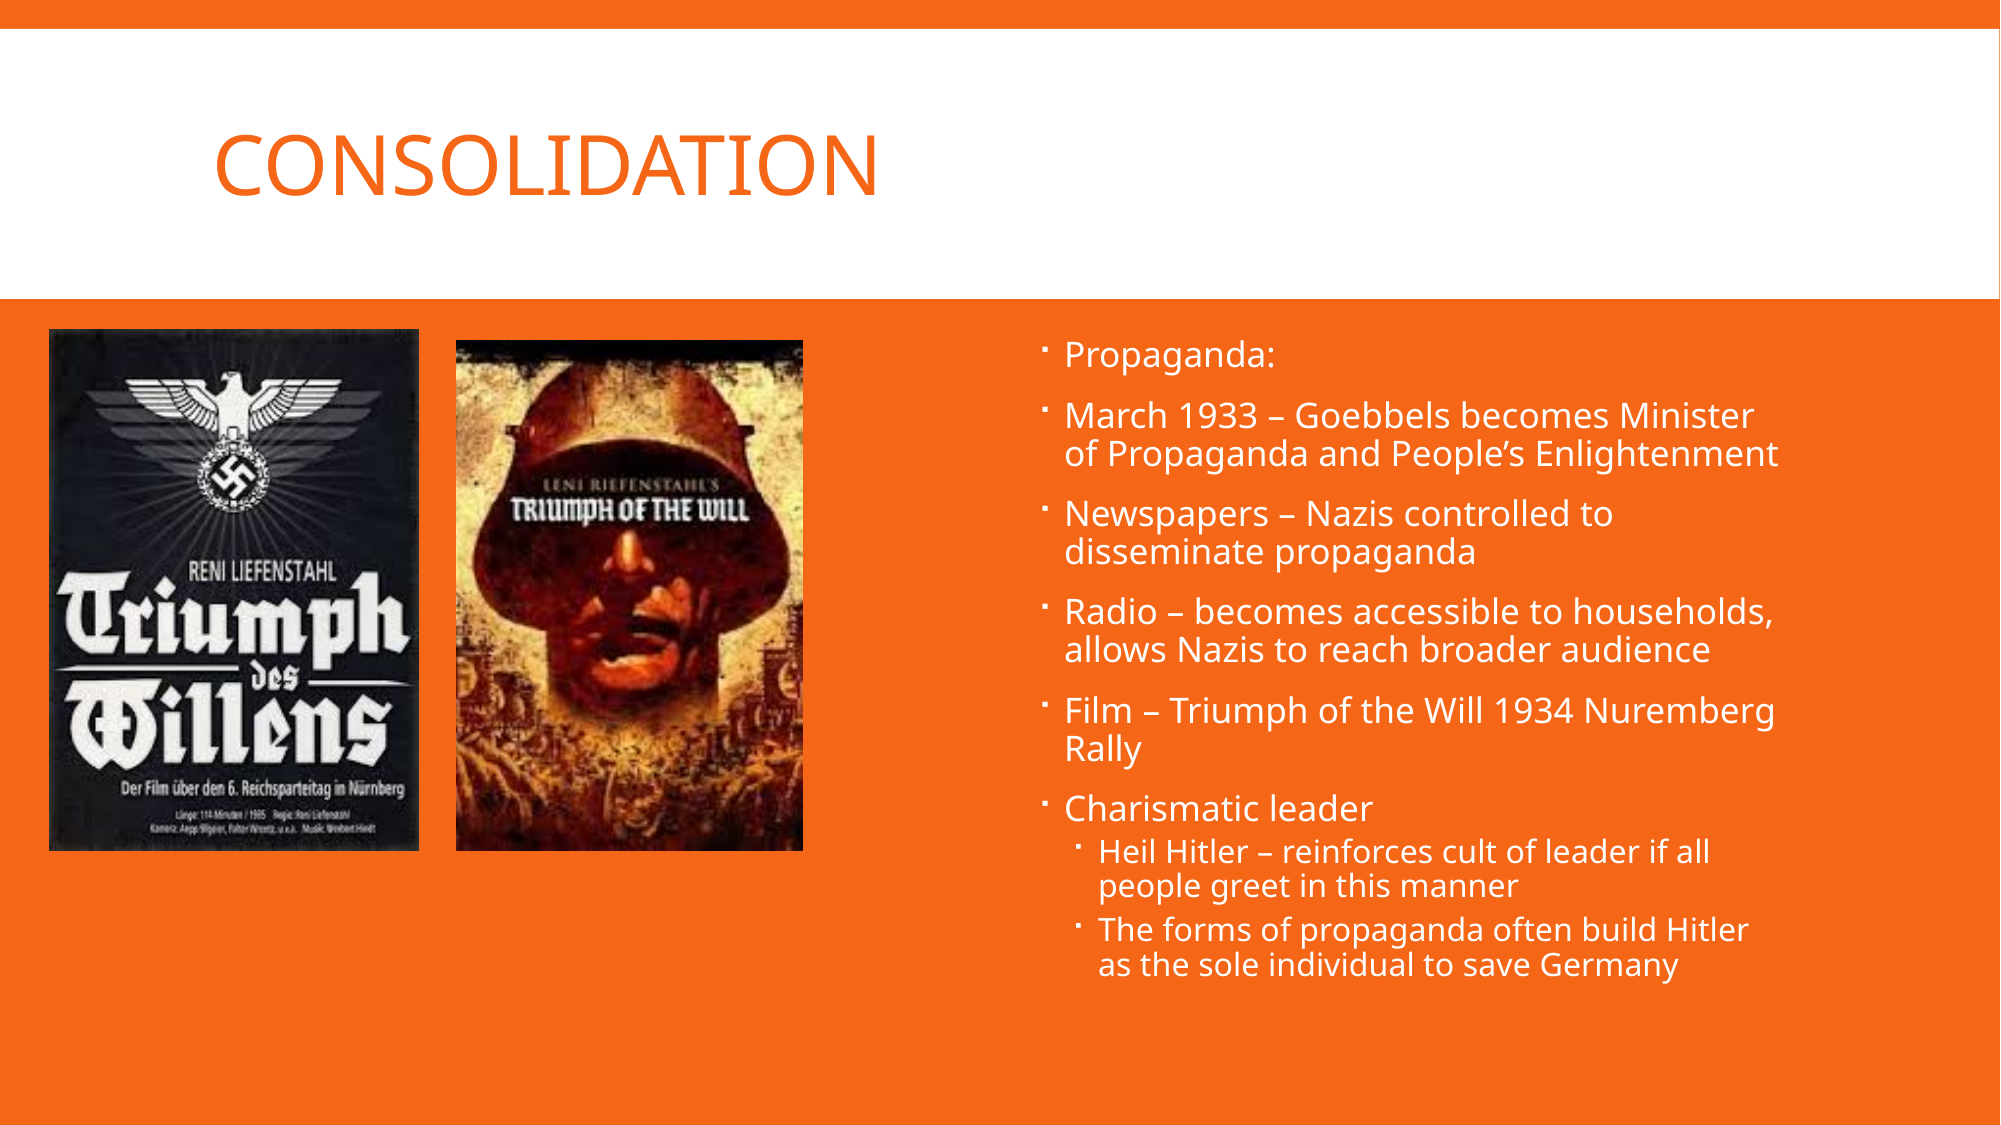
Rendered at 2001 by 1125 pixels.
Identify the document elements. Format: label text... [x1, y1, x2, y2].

list Propaganda: March 1933 – Goebbels becomes Minister of Propaganda and People’s Enlightenment Newspapers – Nazis controlled to disseminate propaganda Radio – becomes accessible to households, allows Nazis to reach broader audience Film – Triumph of the Will 1934 Nuremberg Rally Charismatic leader Heil Hitler – reinforces cult of leader if all people greet in this manner The forms of propaganda often build Hitler as the sole individual to save Germany [1022, 329, 1803, 1020]
title Consolidation [197, 46, 1803, 295]
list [49, 329, 419, 851]
picture [456, 340, 803, 851]
